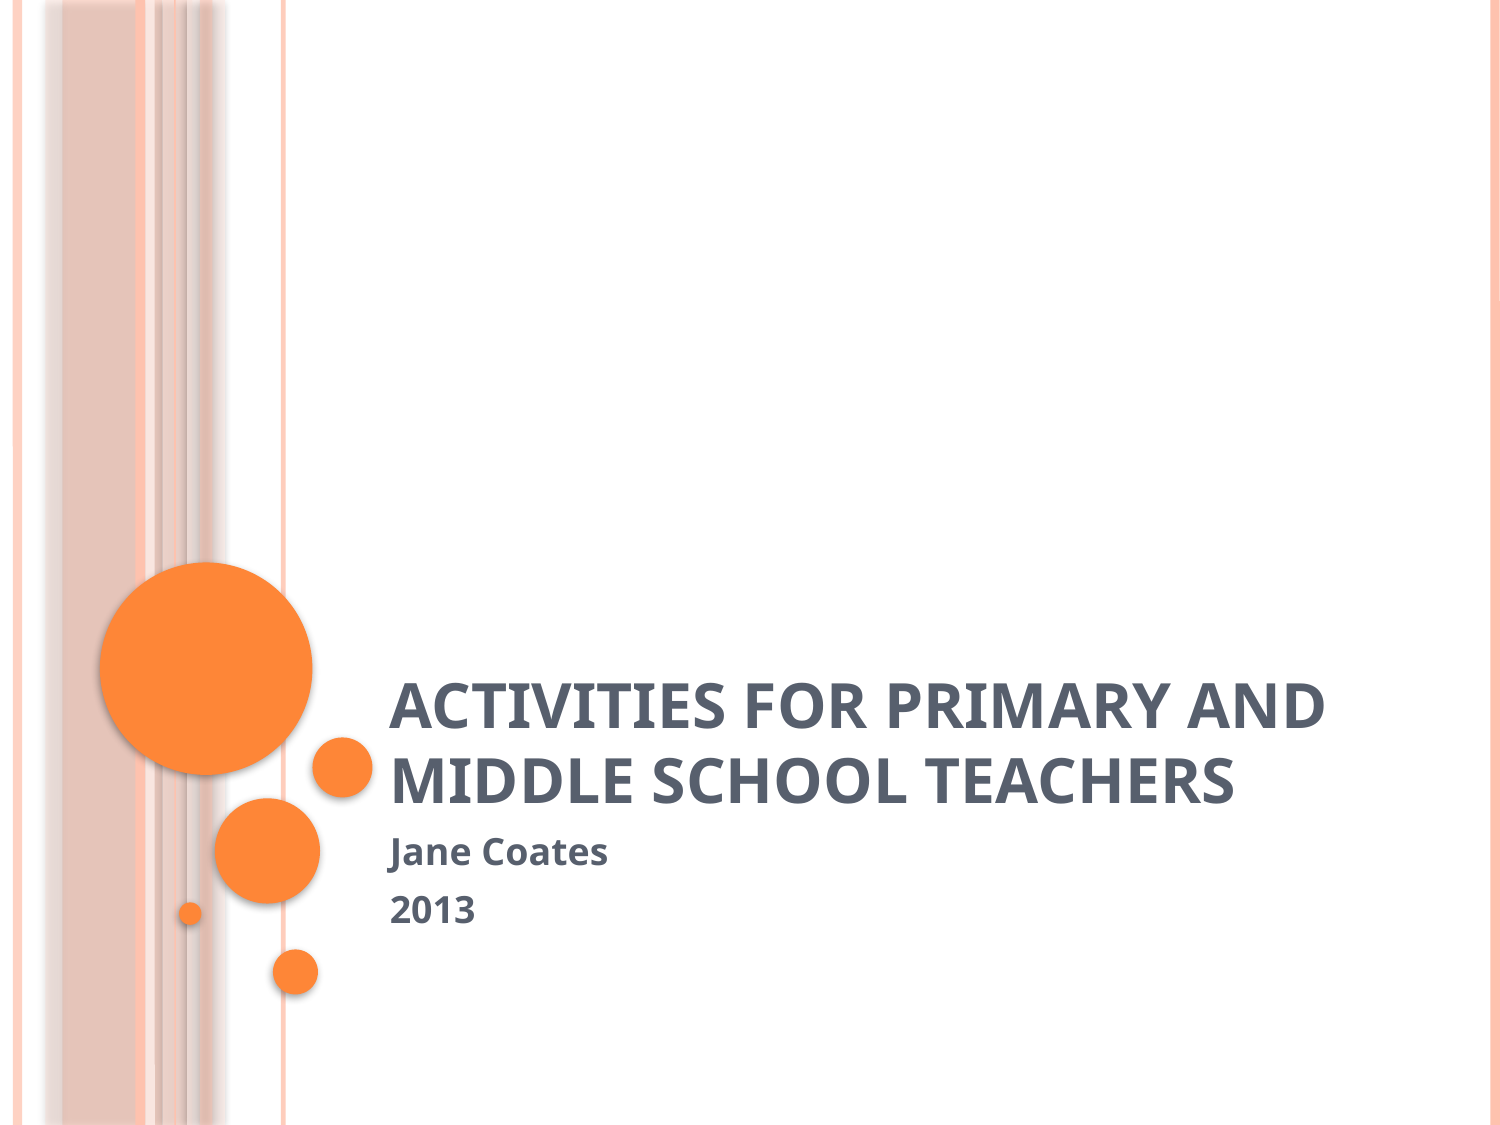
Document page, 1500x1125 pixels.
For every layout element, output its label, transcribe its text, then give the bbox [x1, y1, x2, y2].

title Activities for Primary and Middle School Teachers [375, 512, 1388, 820]
subtitle Jane Coates 2013 [375, 820, 1388, 1046]
